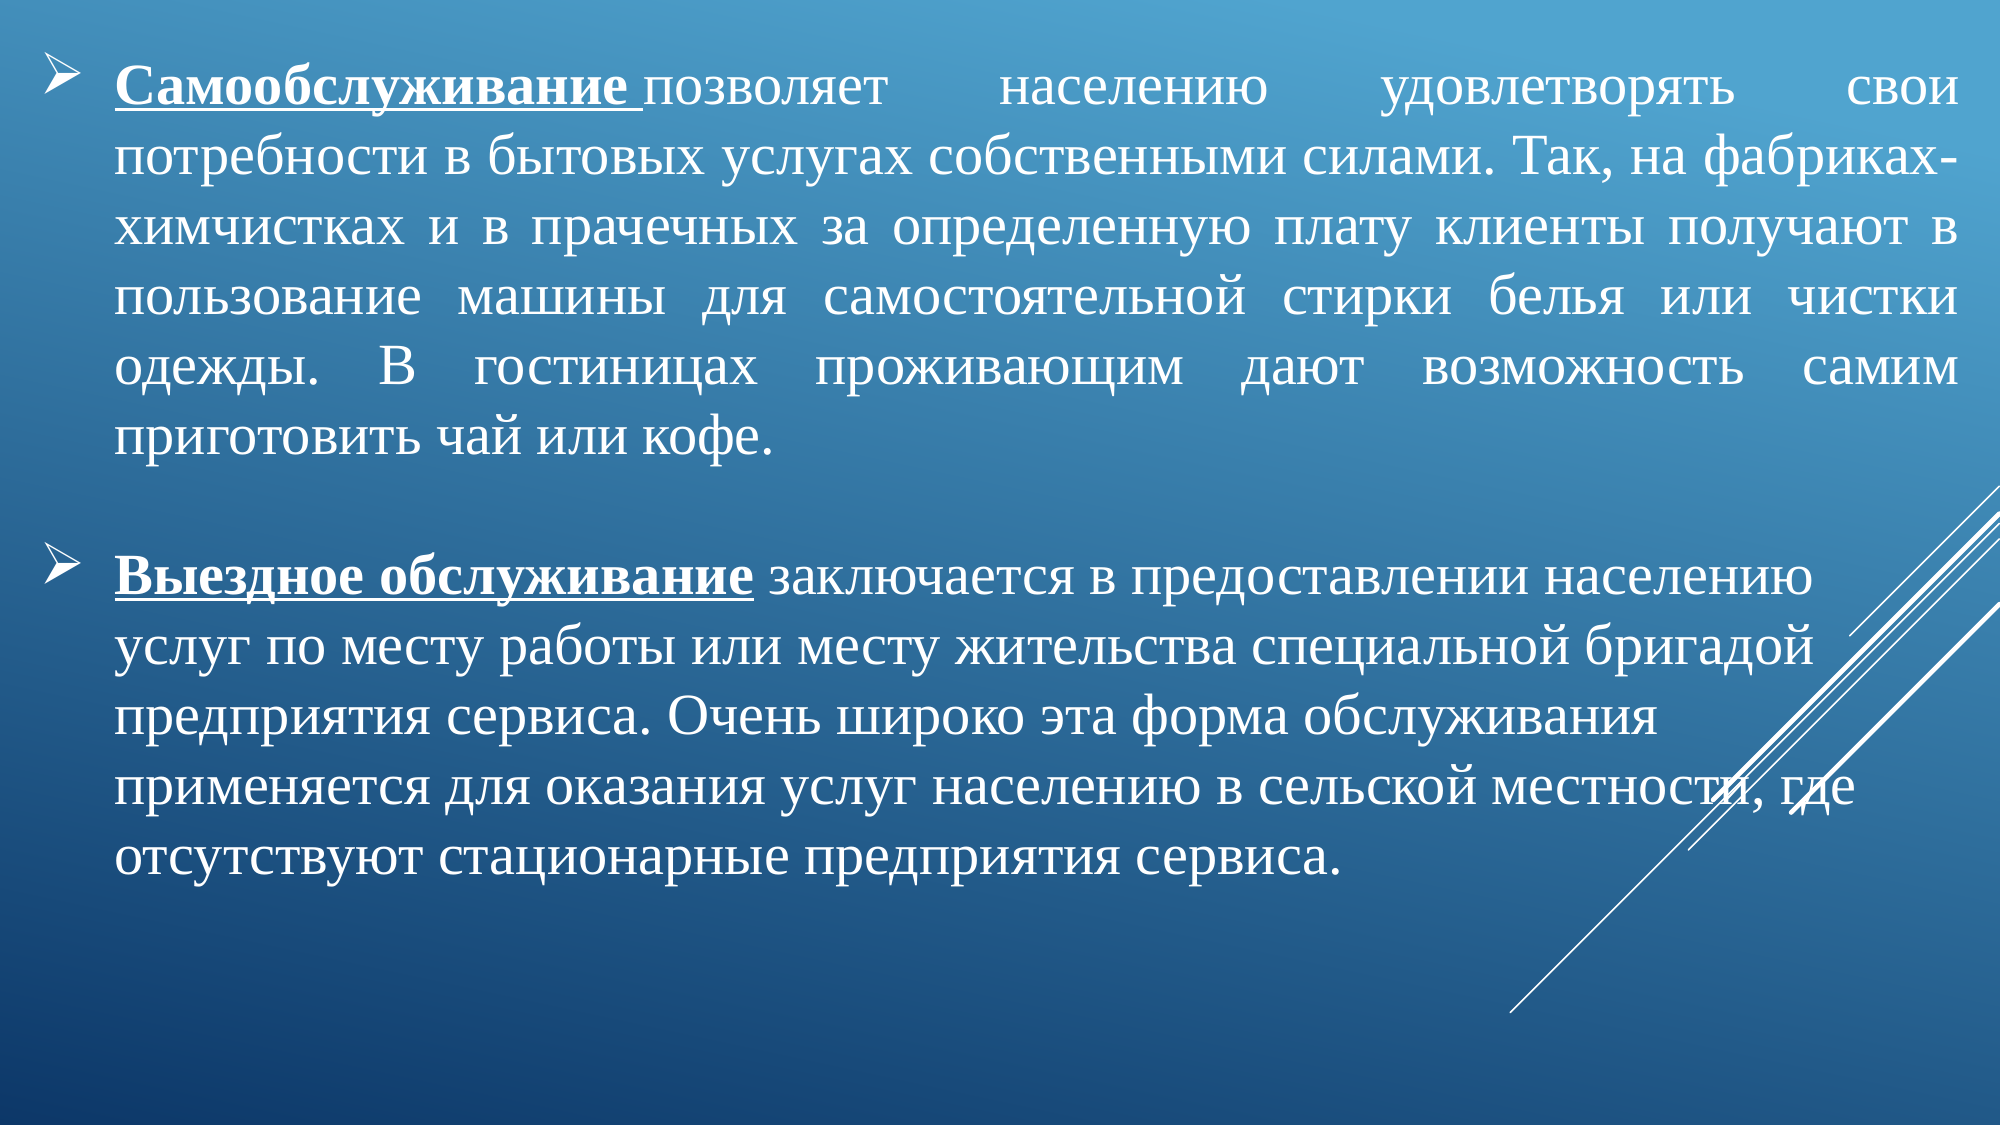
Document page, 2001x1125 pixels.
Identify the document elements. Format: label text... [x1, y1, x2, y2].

text_box Самообслуживание позволяет населению удовлетворять свои потребности в бытовых услугах собственными силами. Так, на фабриках-химчистках и в прачечных за определенную плату клиенты получают в пользование машины для самостоятельной стирки белья или чистки одежды. В гостиницах проживающим дают возможность самим приготовить чай или кофе. Выездное обслуживание заключается в предоставлении населению услуг по месту работы или месту жительства специальной бригадой предприятия сервиса. Очень широко эта форма обслуживания применяется для оказания услуг населению в сельской местности, где отсутствуют стационарные предприятия сервиса. [24, 38, 1975, 894]
